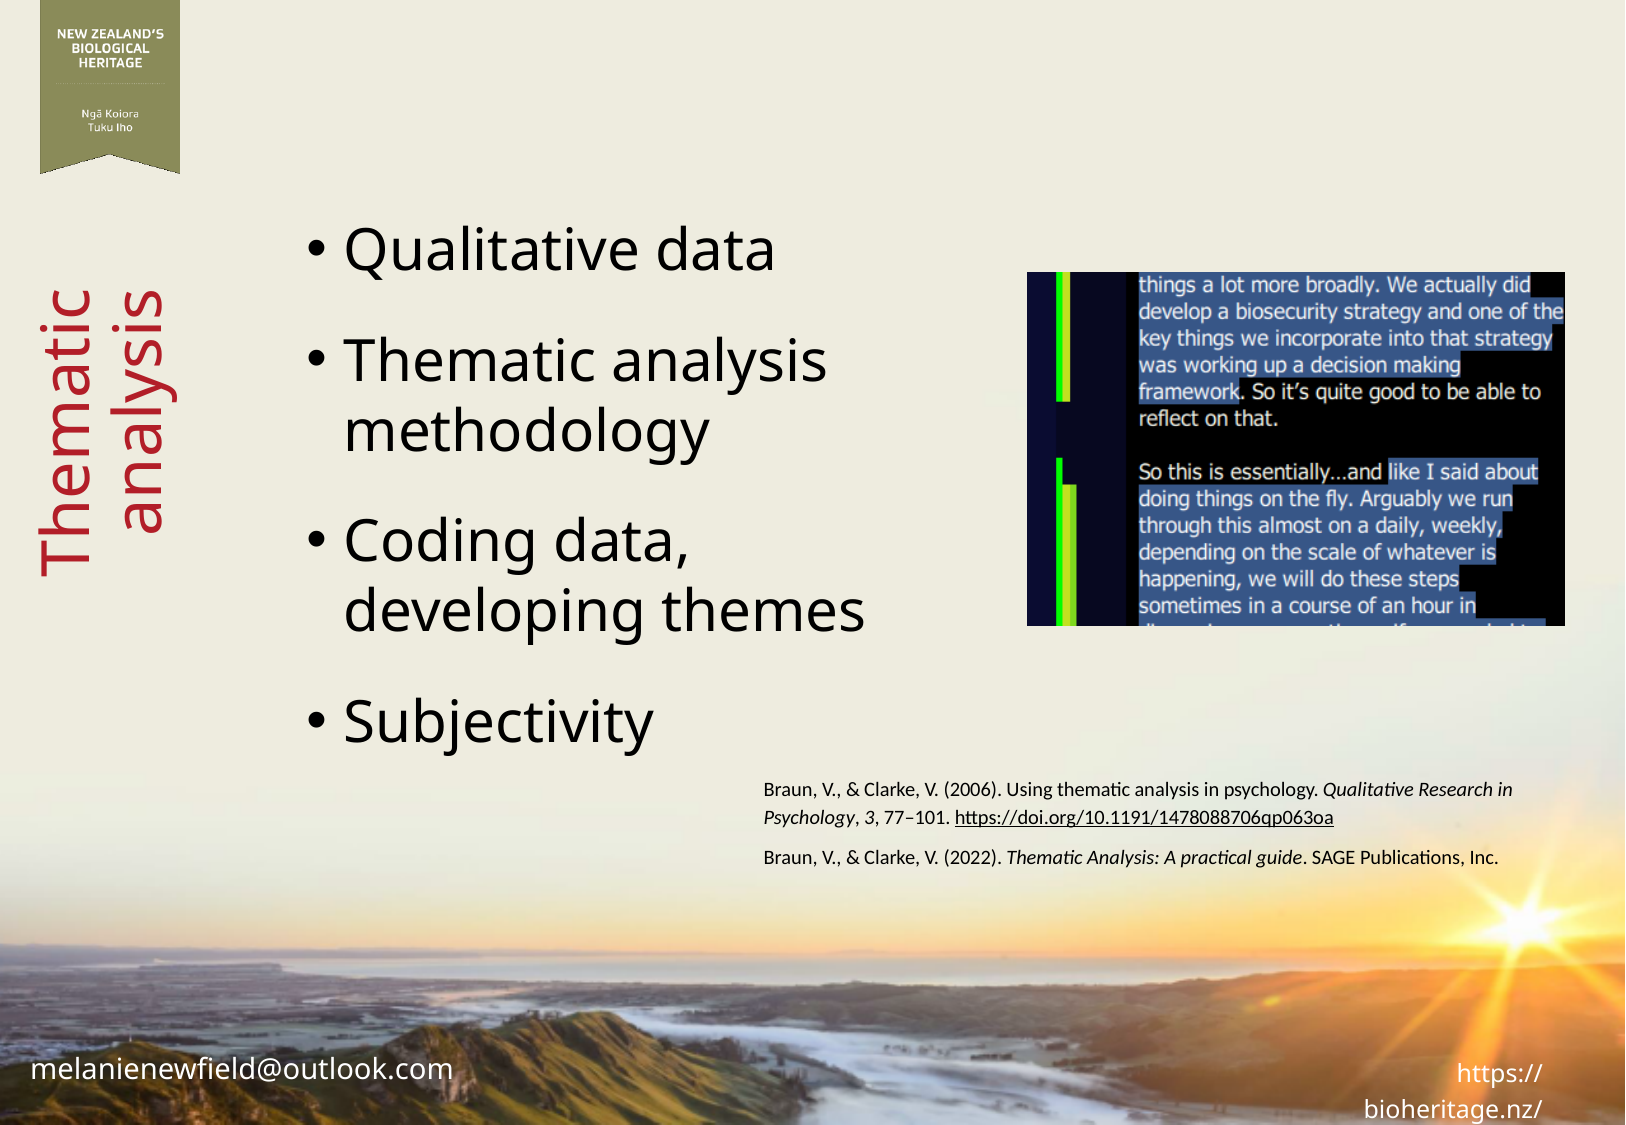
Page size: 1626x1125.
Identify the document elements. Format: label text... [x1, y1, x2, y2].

text_box Braun, V., & Clarke, V. (2006). Using thematic analysis in psychology. Qualitative Research in Psychology, 3, 77–101. https://doi.org/10.1191/1478088706qp063oa Braun, V., & Clarke, V. (2022). Thematic Analysis: A practical guide. SAGE Publications, Inc. [748, 765, 1549, 876]
title Thematic analysis [15, 273, 194, 853]
picture [0, 0, 1625, 1125]
text_box melanienewfield@outlook.com [15, 1043, 492, 1093]
list Qualitative data Thematic analysis methodology Coding data, developing themes Subjectivity [291, 204, 1006, 823]
